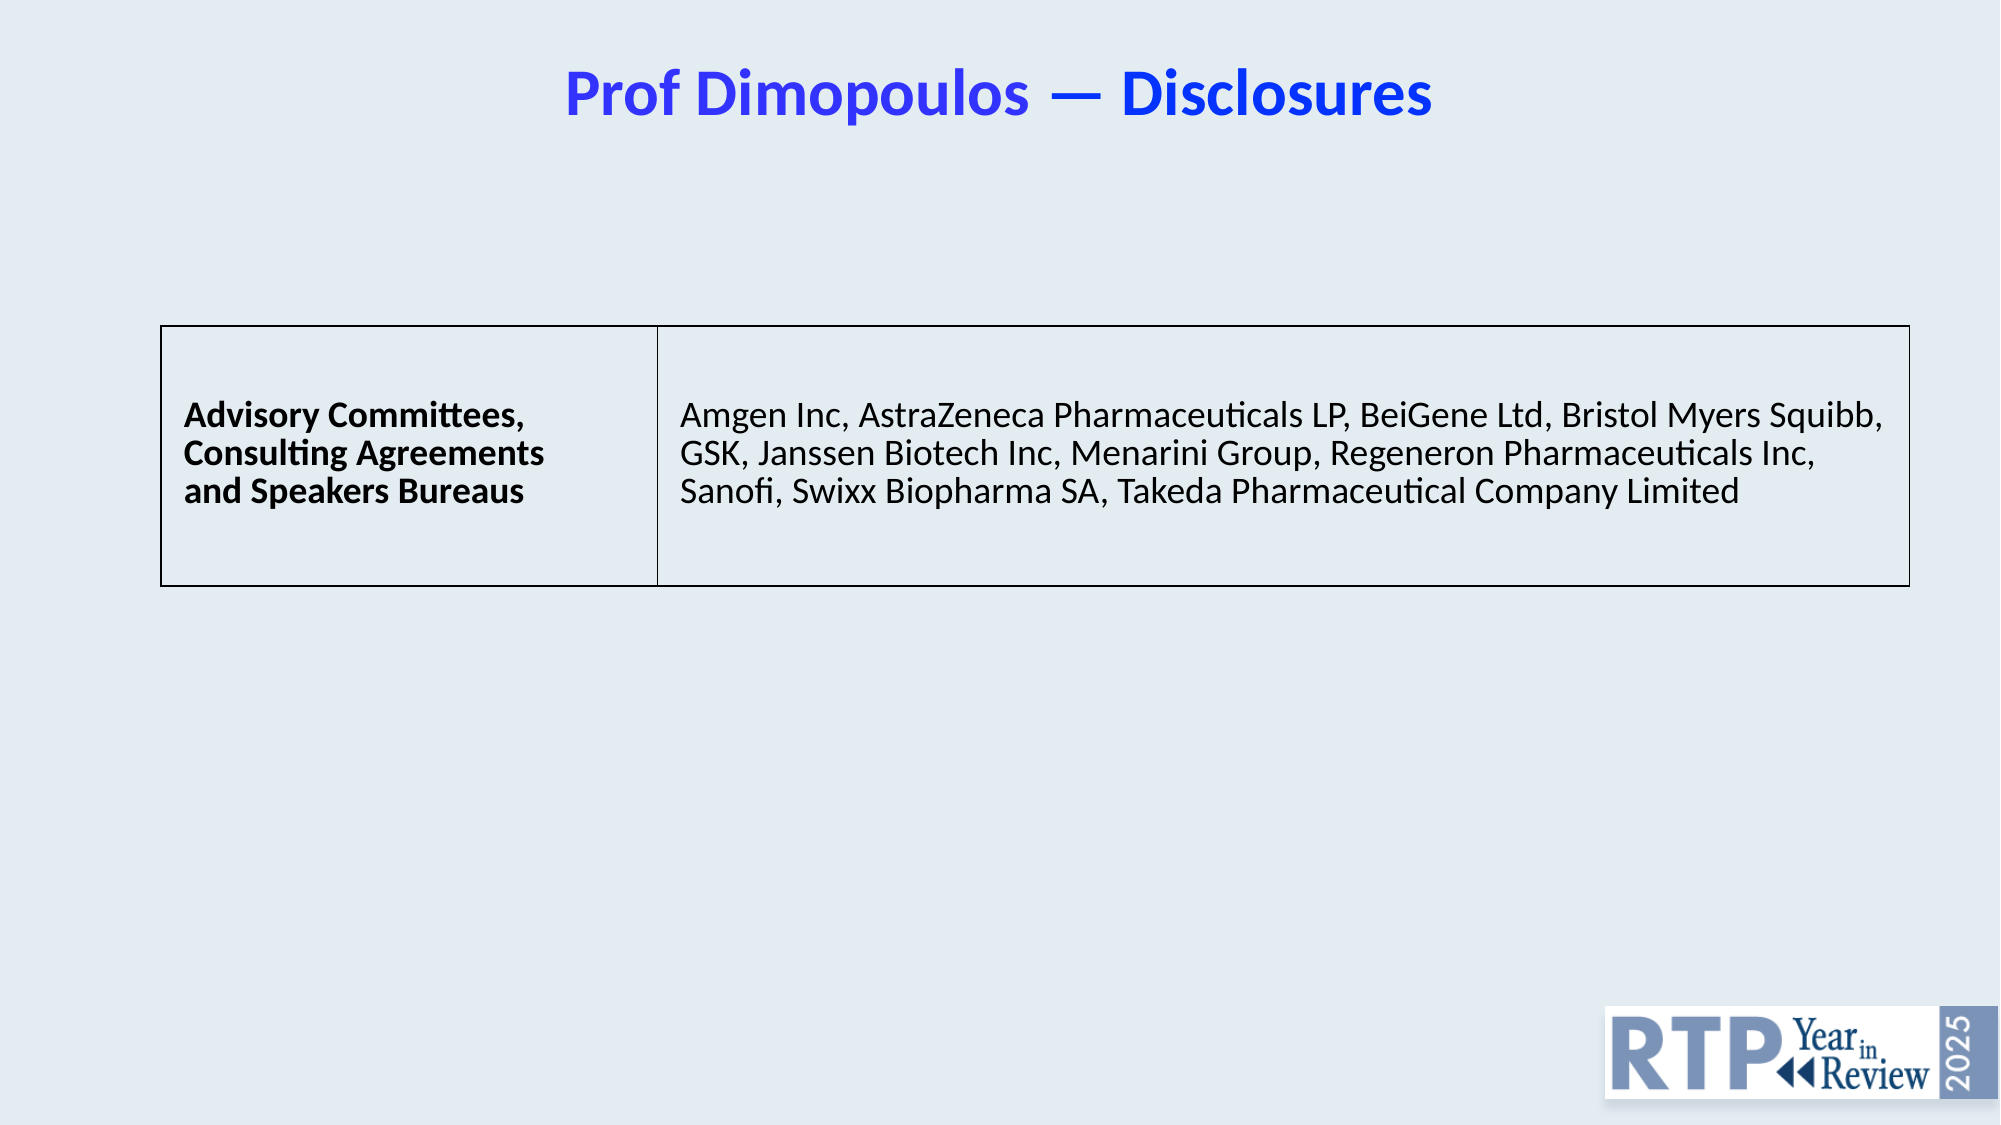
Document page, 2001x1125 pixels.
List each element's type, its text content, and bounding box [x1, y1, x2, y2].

picture [1605, 1006, 1998, 1099]
table_header Amgen Inc, AstraZeneca Pharmaceuticals LP, BeiGene Ltd, Bristol Myers Squibb, GSK, Janssen Biotech Inc, Menarini Group, Regeneron Pharmaceuticals Inc, Sanofi, Swixx Biopharma SA, Takeda Pharmaceutical Company Limited [658, 327, 1909, 585]
title Prof Dimopoulos — Disclosures [149, 0, 1850, 189]
table_header Advisory Committees, Consulting Agreements and Speakers Bureaus [162, 327, 657, 585]
